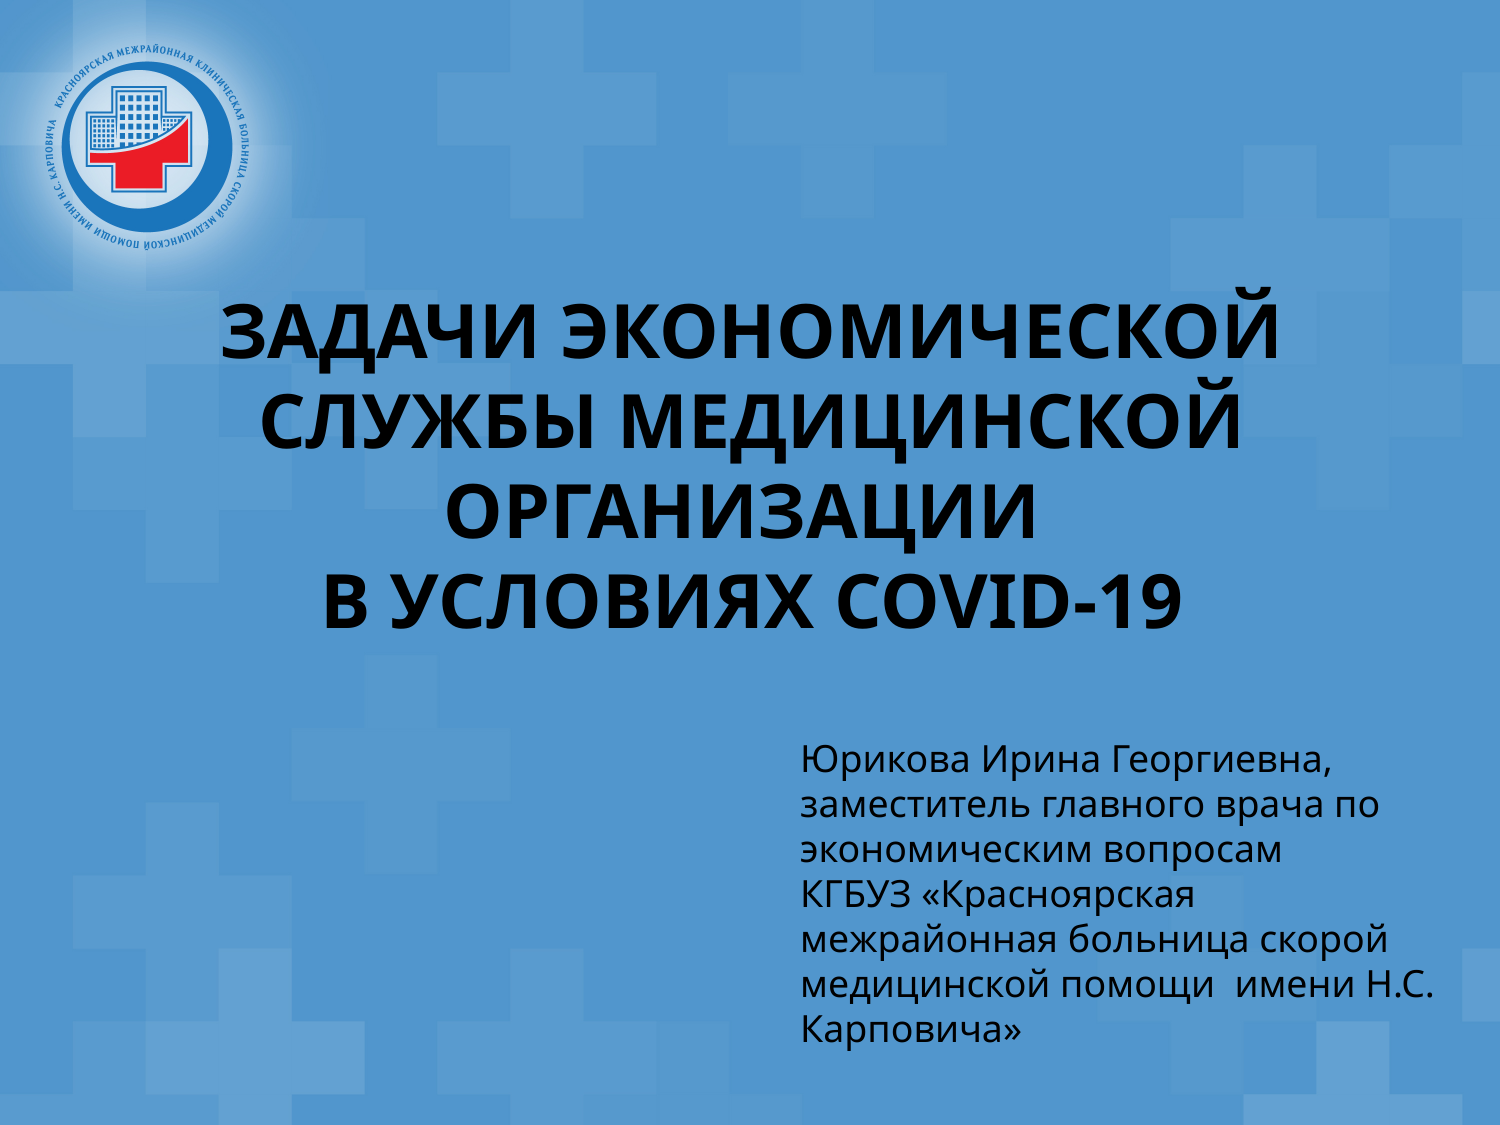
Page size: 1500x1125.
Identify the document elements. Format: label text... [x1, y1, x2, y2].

text_box Задачи экономической службы медицинской организации в условиях COVID-19 [76, 290, 1427, 643]
text_box Юрикова Ирина Георгиевна, заместитель главного врача по экономическим вопросам КГБУЗ «Красноярская межрайонная больница скорой медицинской помощи имени Н.С. Карповича» [785, 727, 1459, 1058]
picture [0, 0, 1500, 1125]
